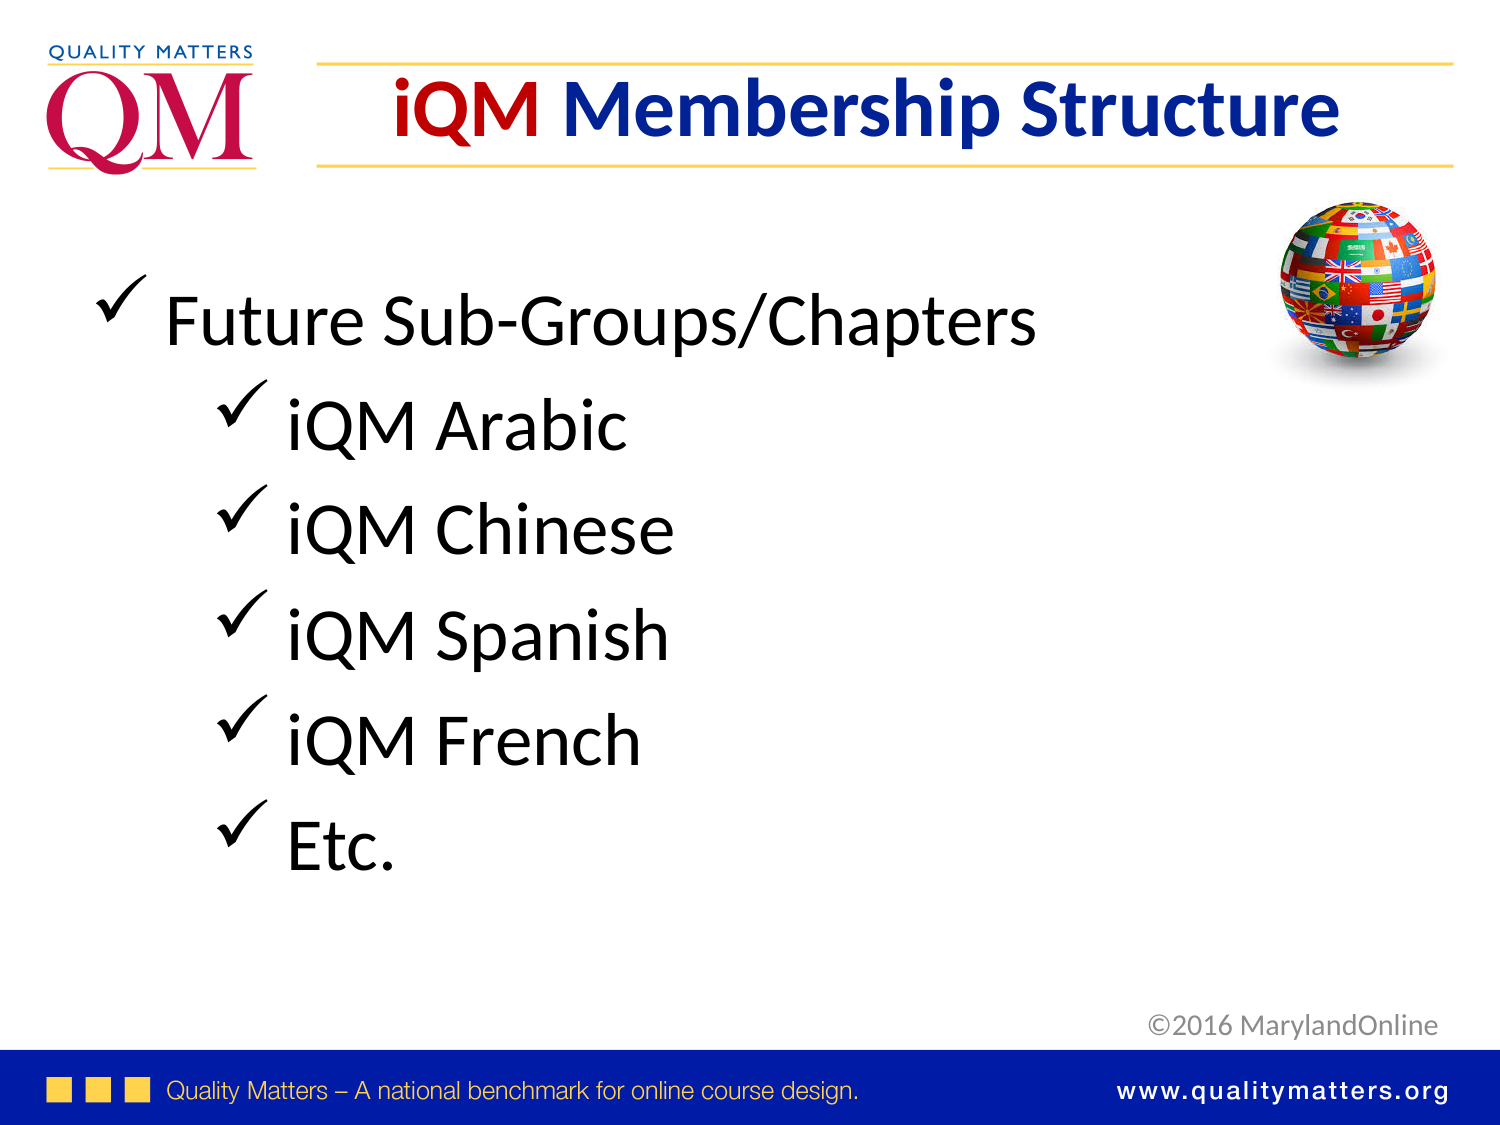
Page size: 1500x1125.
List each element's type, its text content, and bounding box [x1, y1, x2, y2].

picture [0, 0, 1500, 1125]
list Future Sub-Groups/Chapters iQM Arabic iQM Chinese iQM Spanish iQM French Etc. [75, 262, 1425, 1005]
title iQM Membership Structure [264, 28, 1470, 178]
footer ©2016 MarylandOnline [1117, 993, 1469, 1053]
